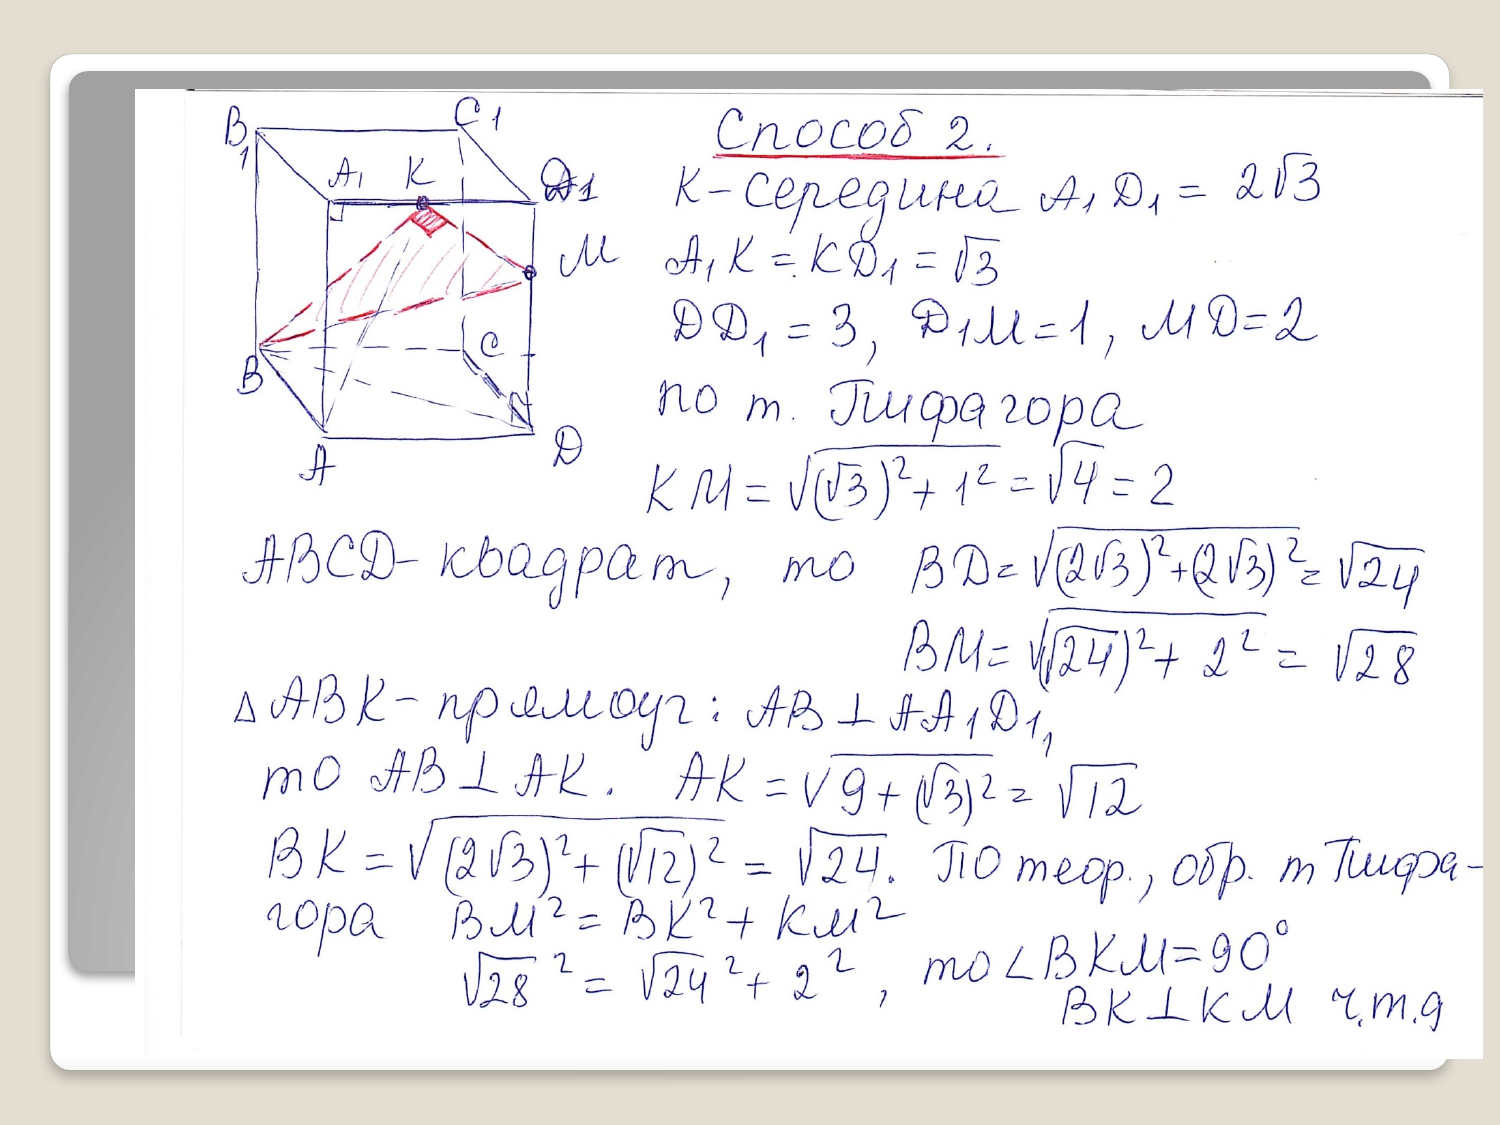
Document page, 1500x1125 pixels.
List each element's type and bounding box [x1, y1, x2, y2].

list [135, 89, 1483, 1059]
